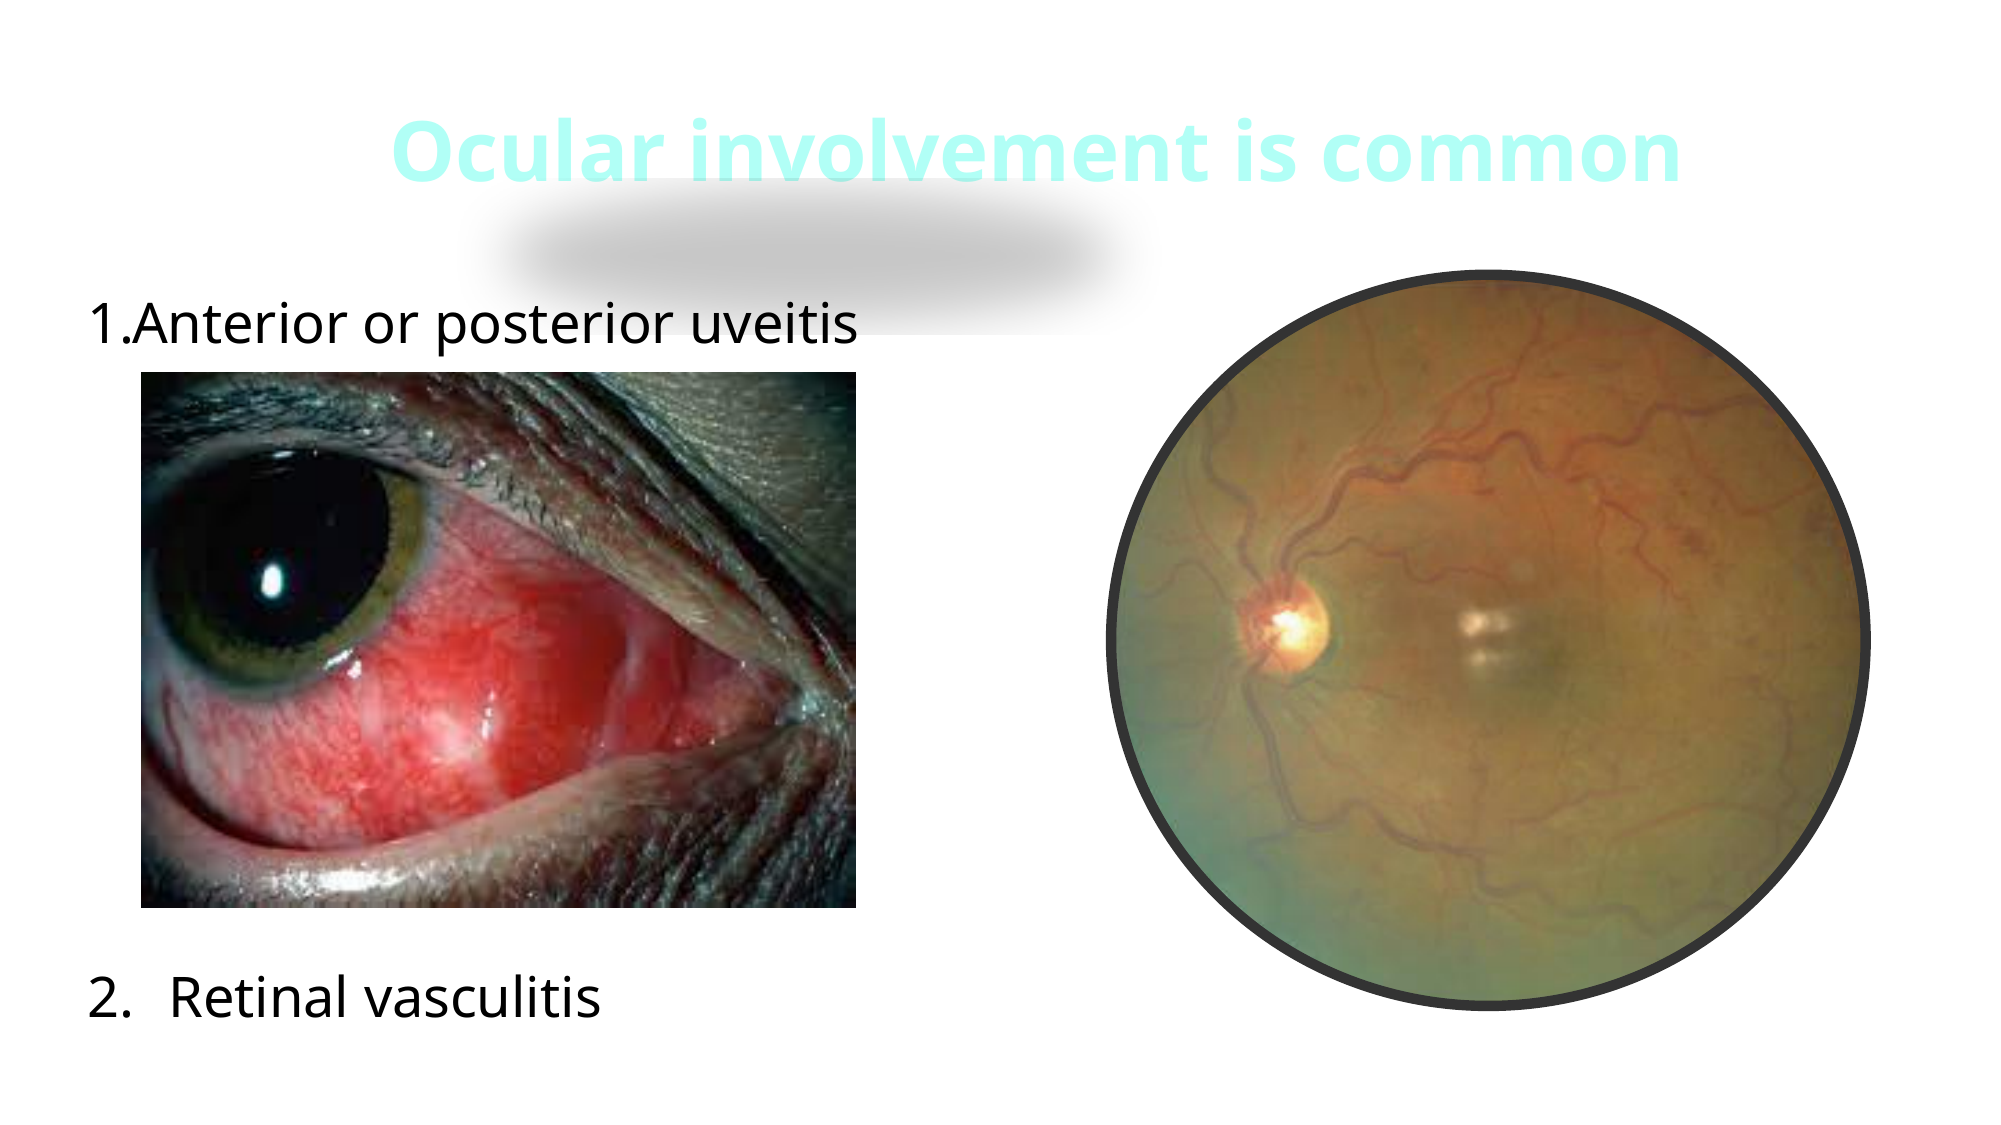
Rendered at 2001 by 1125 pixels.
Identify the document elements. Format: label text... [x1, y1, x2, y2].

list Anterior or posterior uveitis Retinal vasculitis [72, 288, 1521, 1041]
title Ocular involvement is common [249, 99, 1826, 207]
picture [141, 372, 856, 909]
picture [1111, 274, 1866, 1006]
